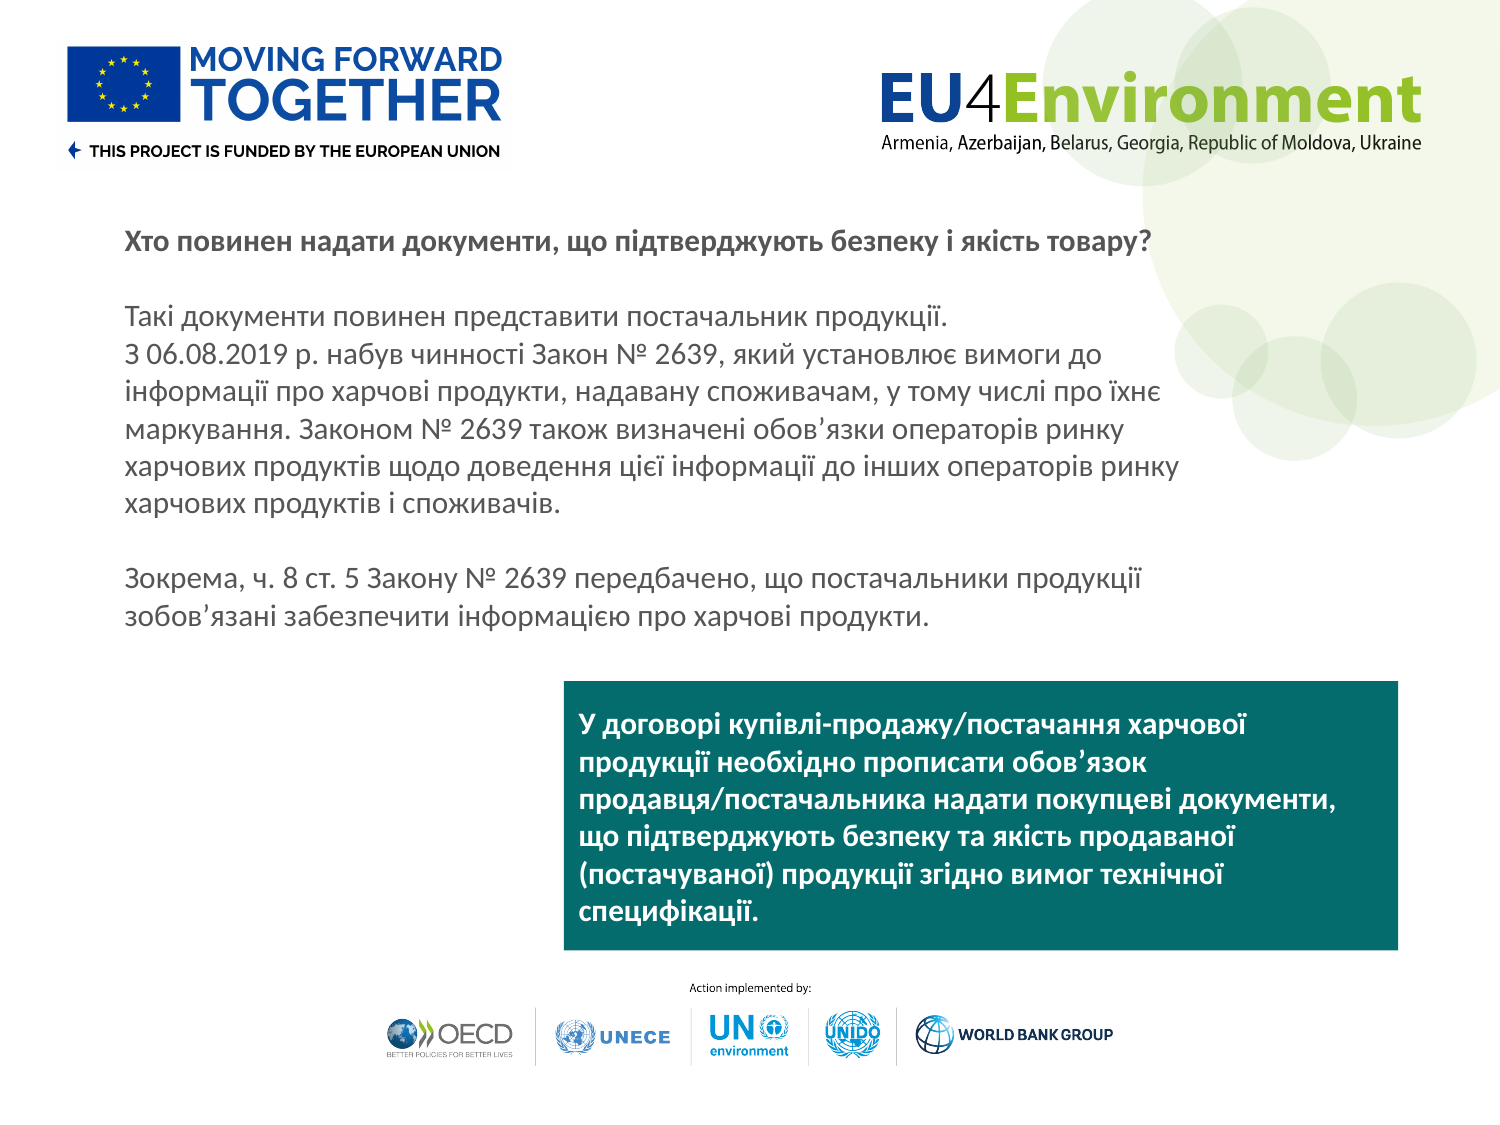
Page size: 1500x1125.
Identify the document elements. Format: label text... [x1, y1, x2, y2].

text_box У договорі купівлі-продажу/постачання харчової продукції необхідно прописати обов’язок продавця/постачальника надати покупцеві документи, що підтверджують безпеку та якість продаваної (постачуваної) продукції згідно вимог технічної специфікації. [563, 681, 1399, 951]
picture [850, 0, 1500, 461]
text_box Хто повинен надати документи, що підтверджують безпеку і якість товару? Такі документи повинен представити постачальник продукції. З 06.08.2019 р. набув чинності Закон № 2639, який установлює вимоги до інформації про харчові продукти, надавану споживачам, у тому числі про їхнє маркування. Законом № 2639 також визначені обов’язки операторів ринку харчових продуктів щодо доведення цієї інформації до інших операторів ринку харчових продуктів і споживачів. Зокрема, ч. 8 ст. 5 Закону № 2639 передбачено, що постачальники продукції зобов’язані забезпечити ​​інформацією про харчові продукти. [109, 213, 1254, 708]
picture [56, 37, 515, 172]
picture [387, 983, 1113, 1066]
